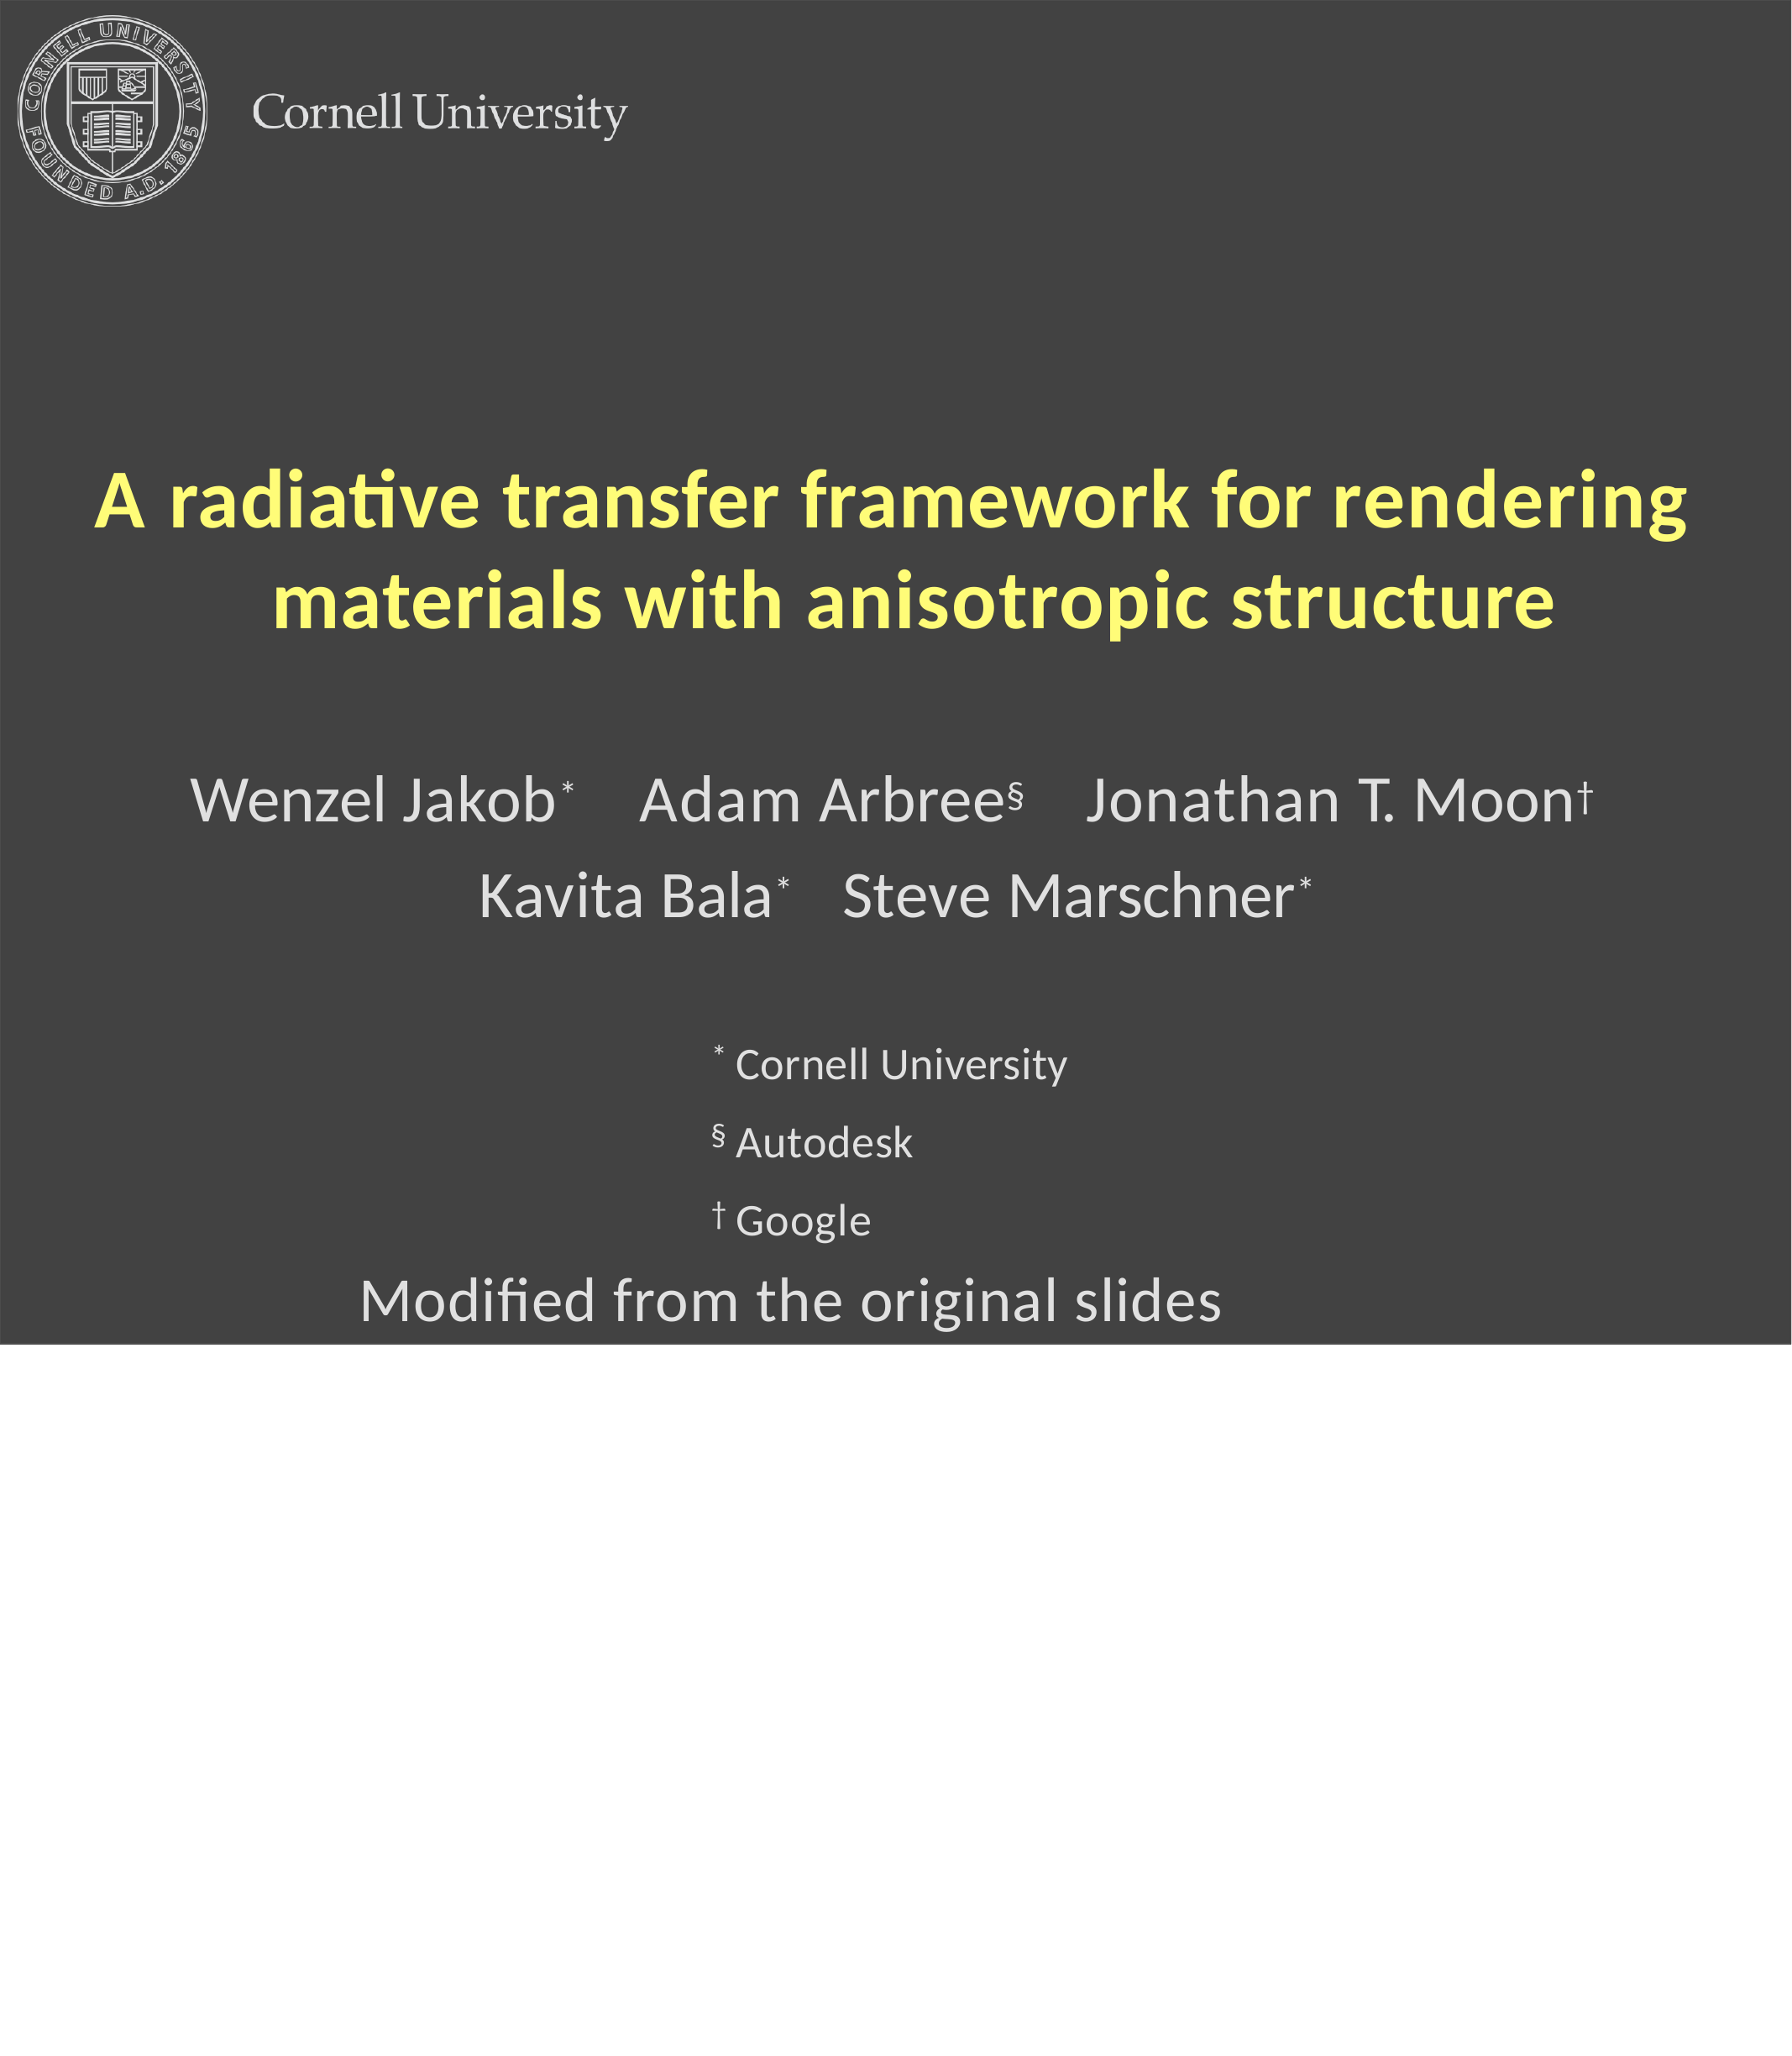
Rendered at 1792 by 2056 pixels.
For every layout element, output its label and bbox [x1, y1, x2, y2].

text_box [0, 0, 1792, 1344]
